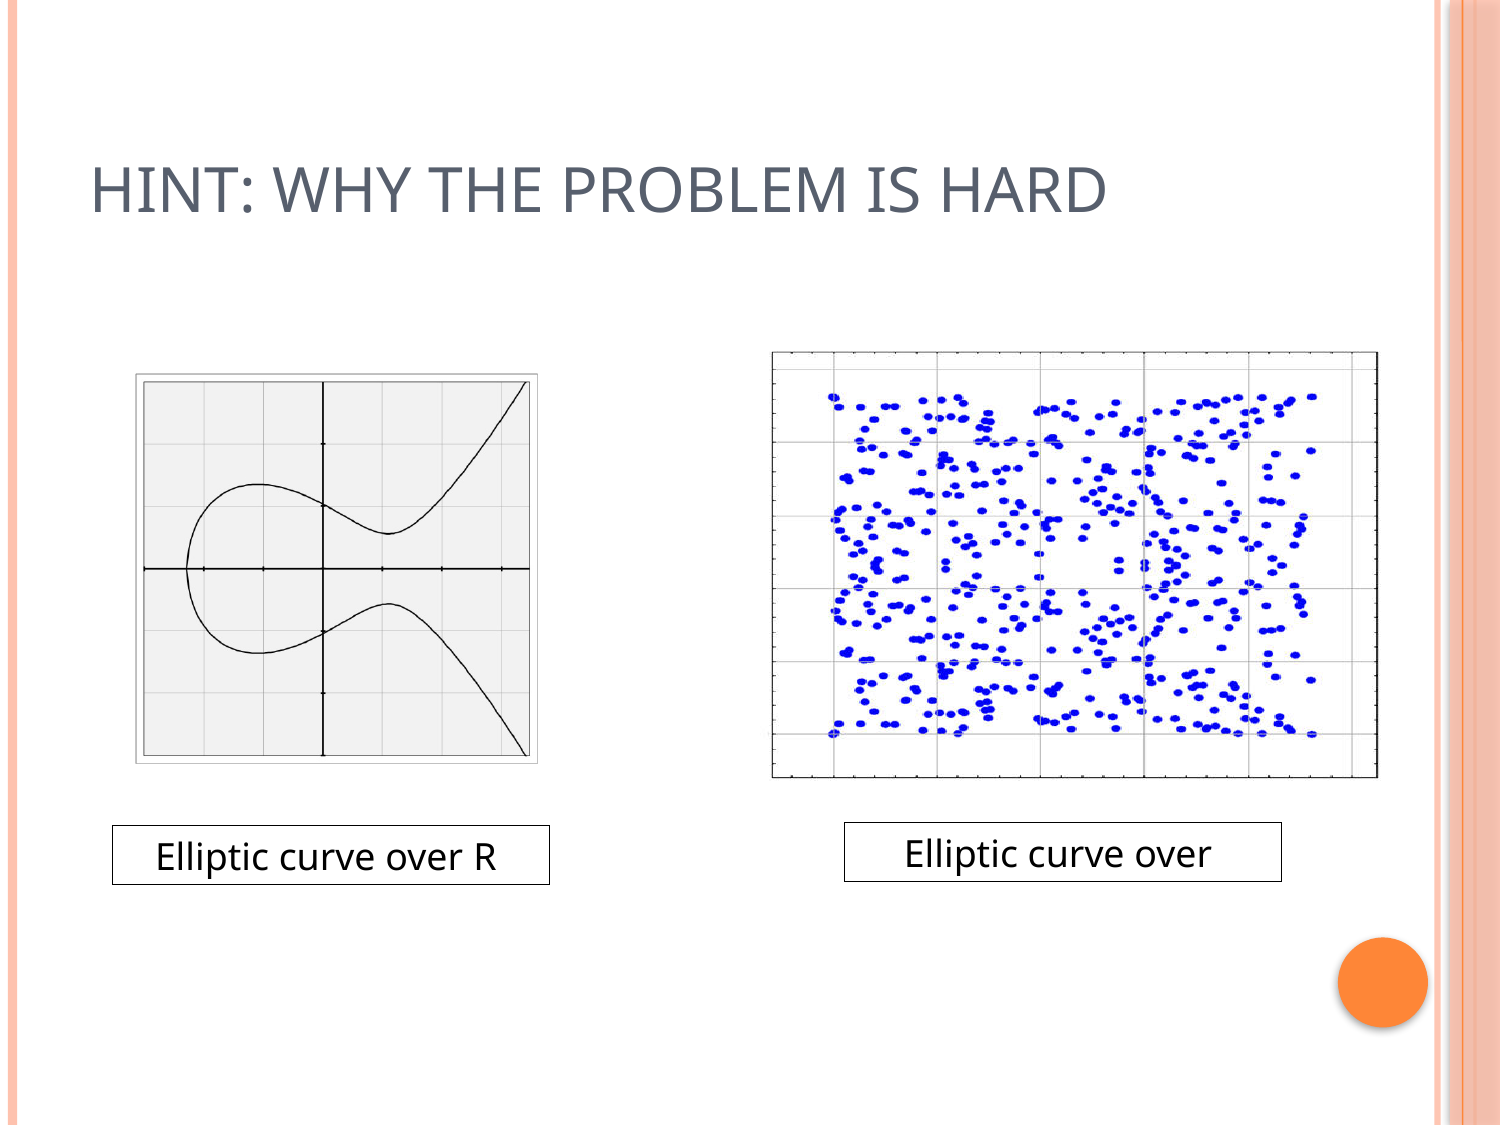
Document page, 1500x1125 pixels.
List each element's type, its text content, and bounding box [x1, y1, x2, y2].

picture [135, 372, 538, 765]
text_box Elliptic curve over R [112, 825, 550, 885]
picture [702, 323, 1417, 826]
title Hint: Why the Problem is Hard [75, 45, 1300, 233]
